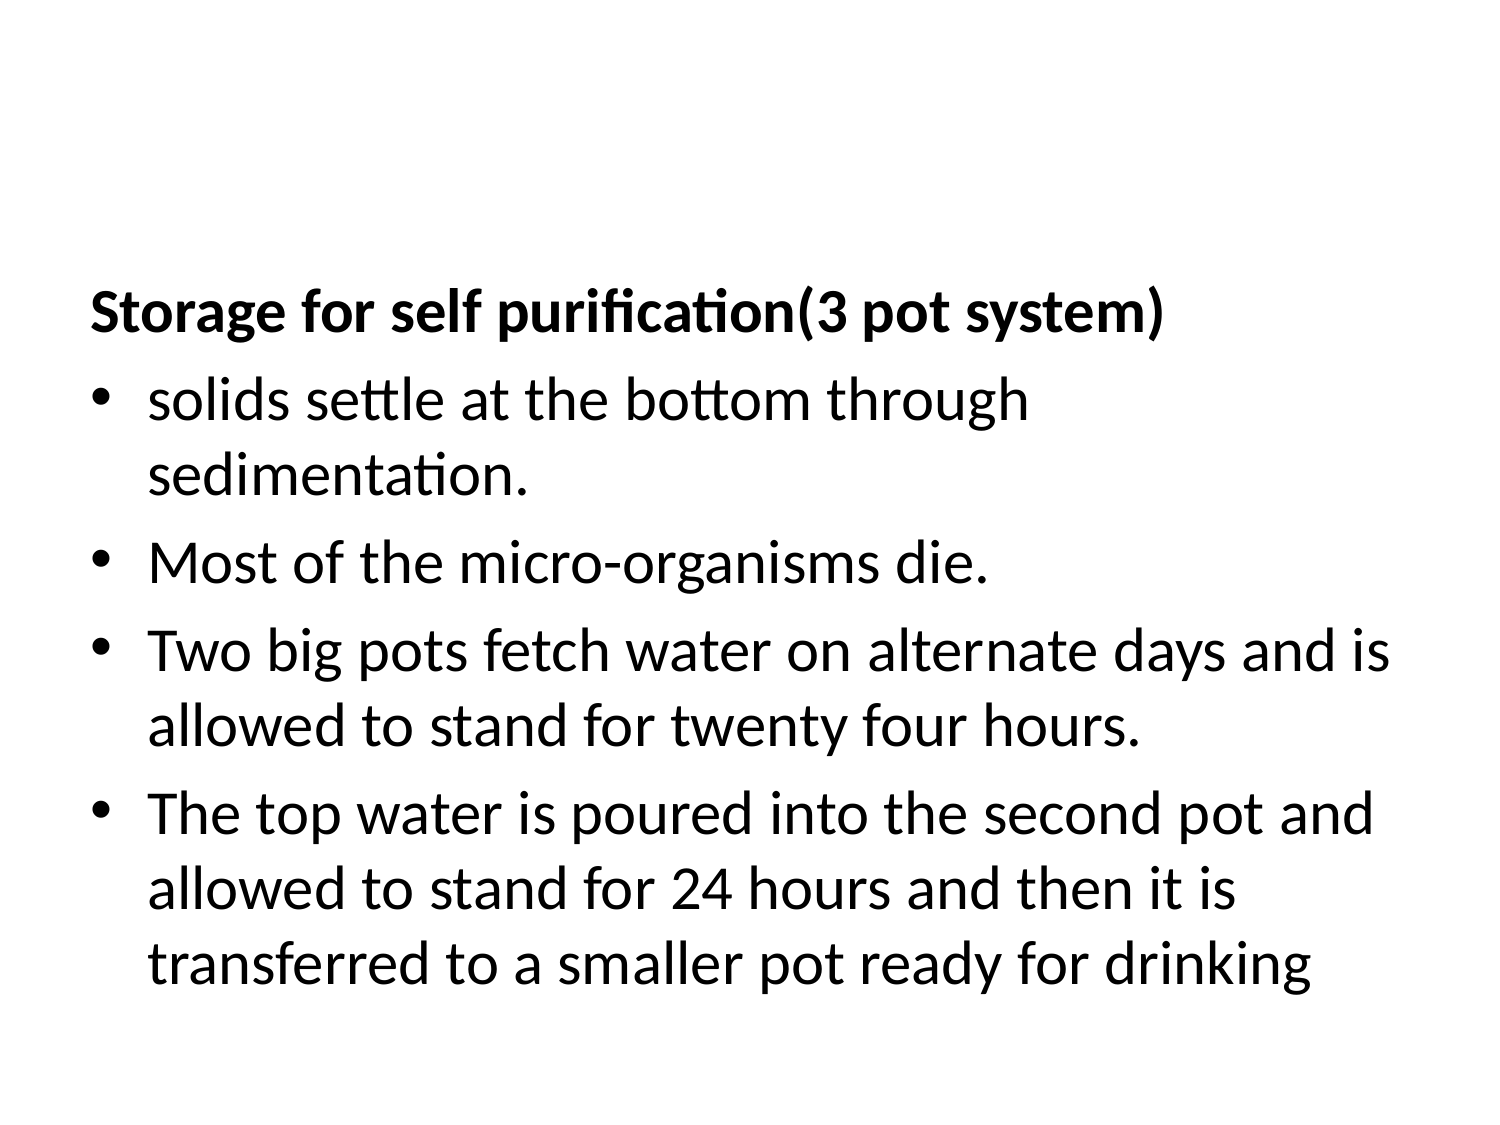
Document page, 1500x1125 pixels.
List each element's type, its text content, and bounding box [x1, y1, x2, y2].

list Storage for self purification(3 pot system) solids settle at the bottom through sedimentation. Most of the micro-organisms die. Two big pots fetch water on alternate days and is allowed to stand for twenty four hours. The top water is poured into the second pot and allowed to stand for 24 hours and then it is transferred to a smaller pot ready for drinking [75, 262, 1425, 1005]
